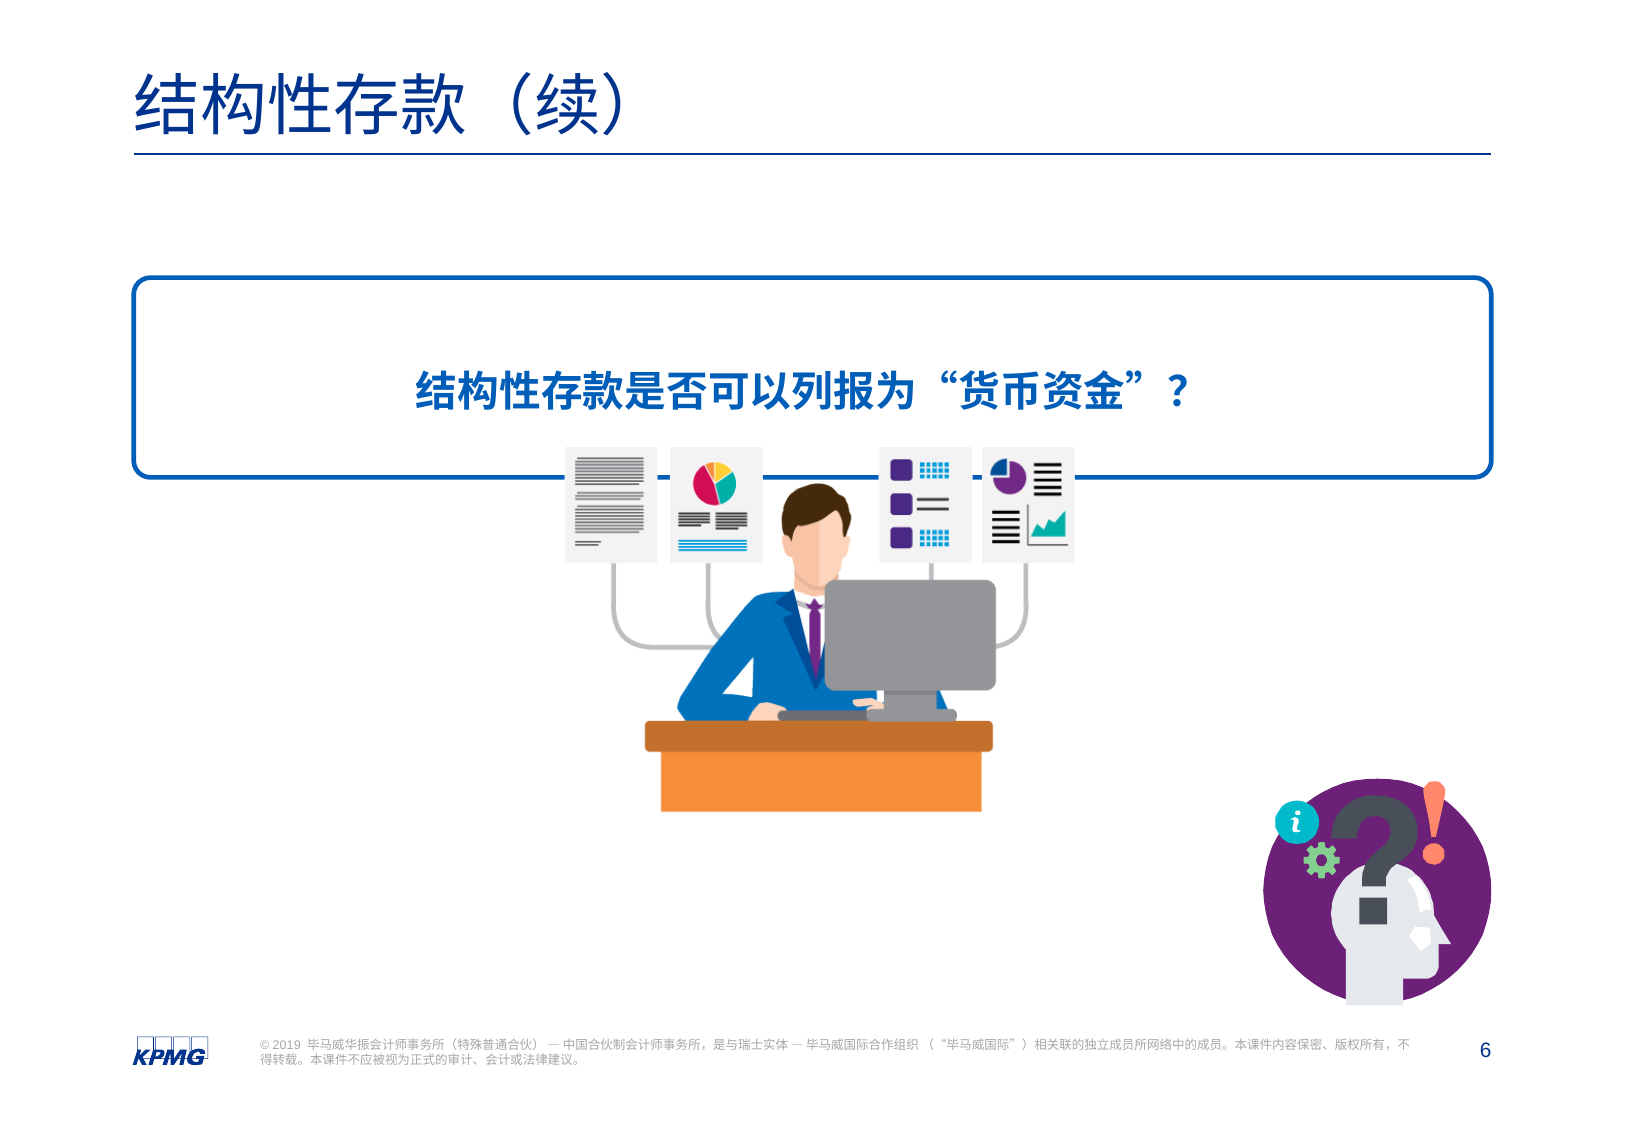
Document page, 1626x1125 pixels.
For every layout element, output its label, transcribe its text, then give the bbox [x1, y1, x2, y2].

title 结构性存款（续） [133, 63, 1492, 144]
picture [515, 434, 1110, 826]
text_box 结构性存款是否可以列报为“货币资金”？ [133, 277, 1492, 478]
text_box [1263, 778, 1492, 1006]
